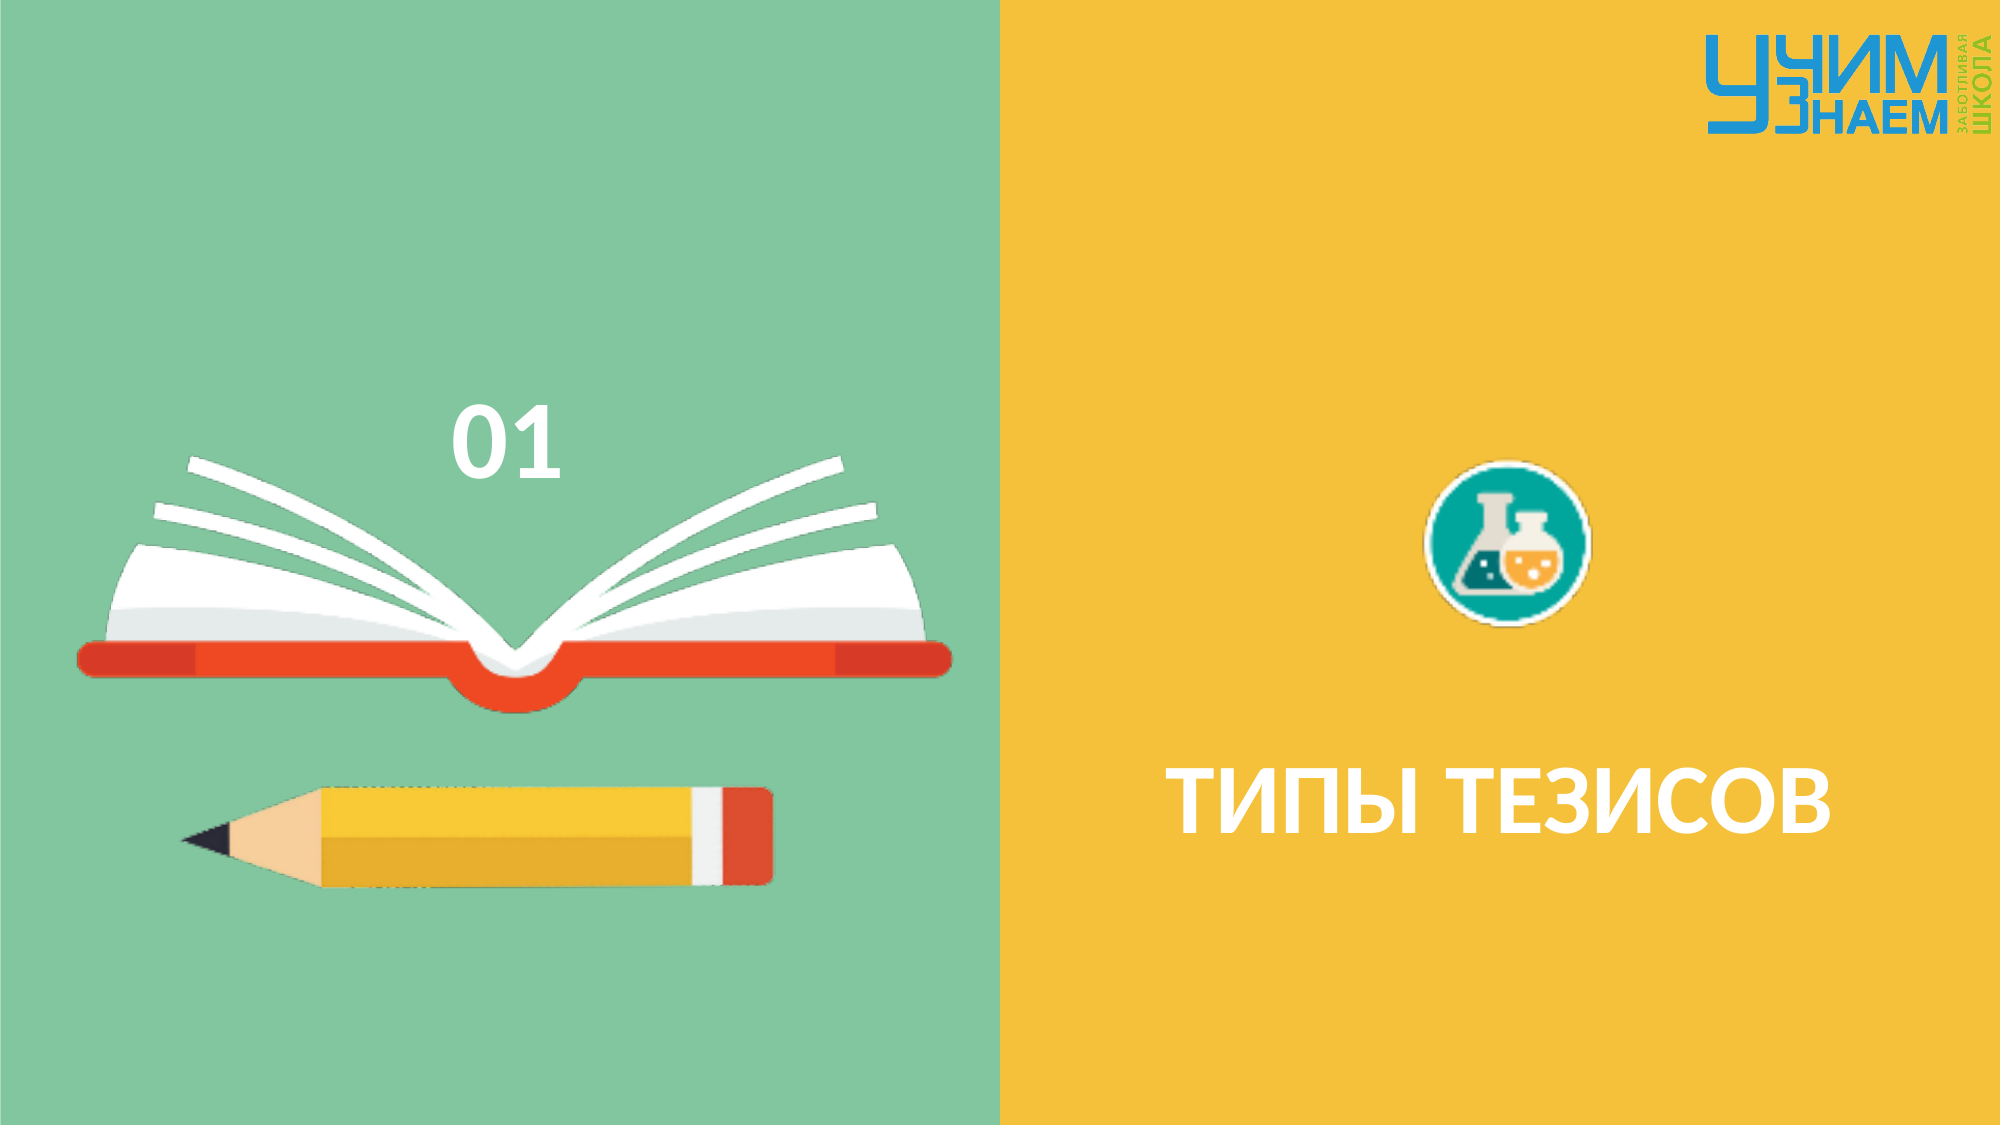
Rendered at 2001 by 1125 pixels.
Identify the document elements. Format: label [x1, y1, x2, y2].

picture [1383, 436, 1617, 653]
picture [1670, 0, 2000, 169]
picture [58, 436, 962, 728]
picture [163, 778, 802, 920]
text_box [0, 0, 2000, 1125]
